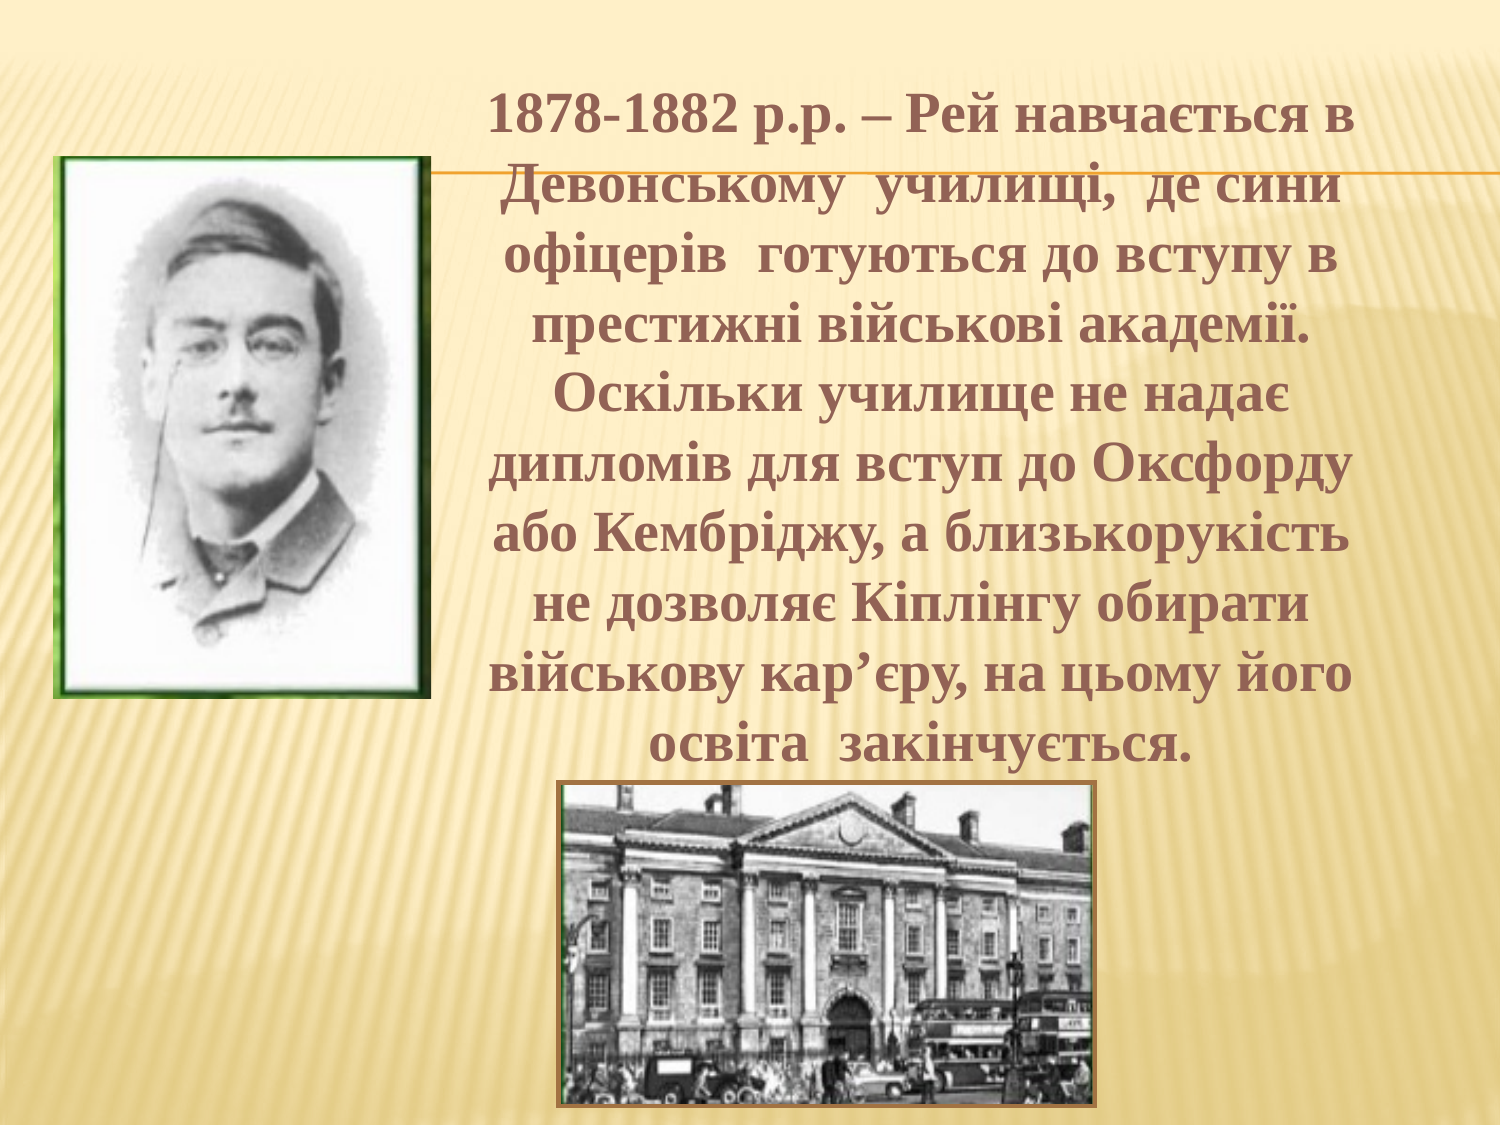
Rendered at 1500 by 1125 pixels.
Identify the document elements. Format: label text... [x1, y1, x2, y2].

text_box 1878-1882 р.р. – Рей навчається в Девонському училищі, де сини офіцерів готуються до вступу в престижні військові академії. Оскільки училище не надає дипломів для вступ до Оксфорду або Кембріджу, а близькорукість не дозволяє Кіплінгу обирати військову кар’єру, на цьому його освіта закінчується. [466, 66, 1376, 781]
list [52, 156, 432, 699]
picture [560, 784, 1093, 1105]
